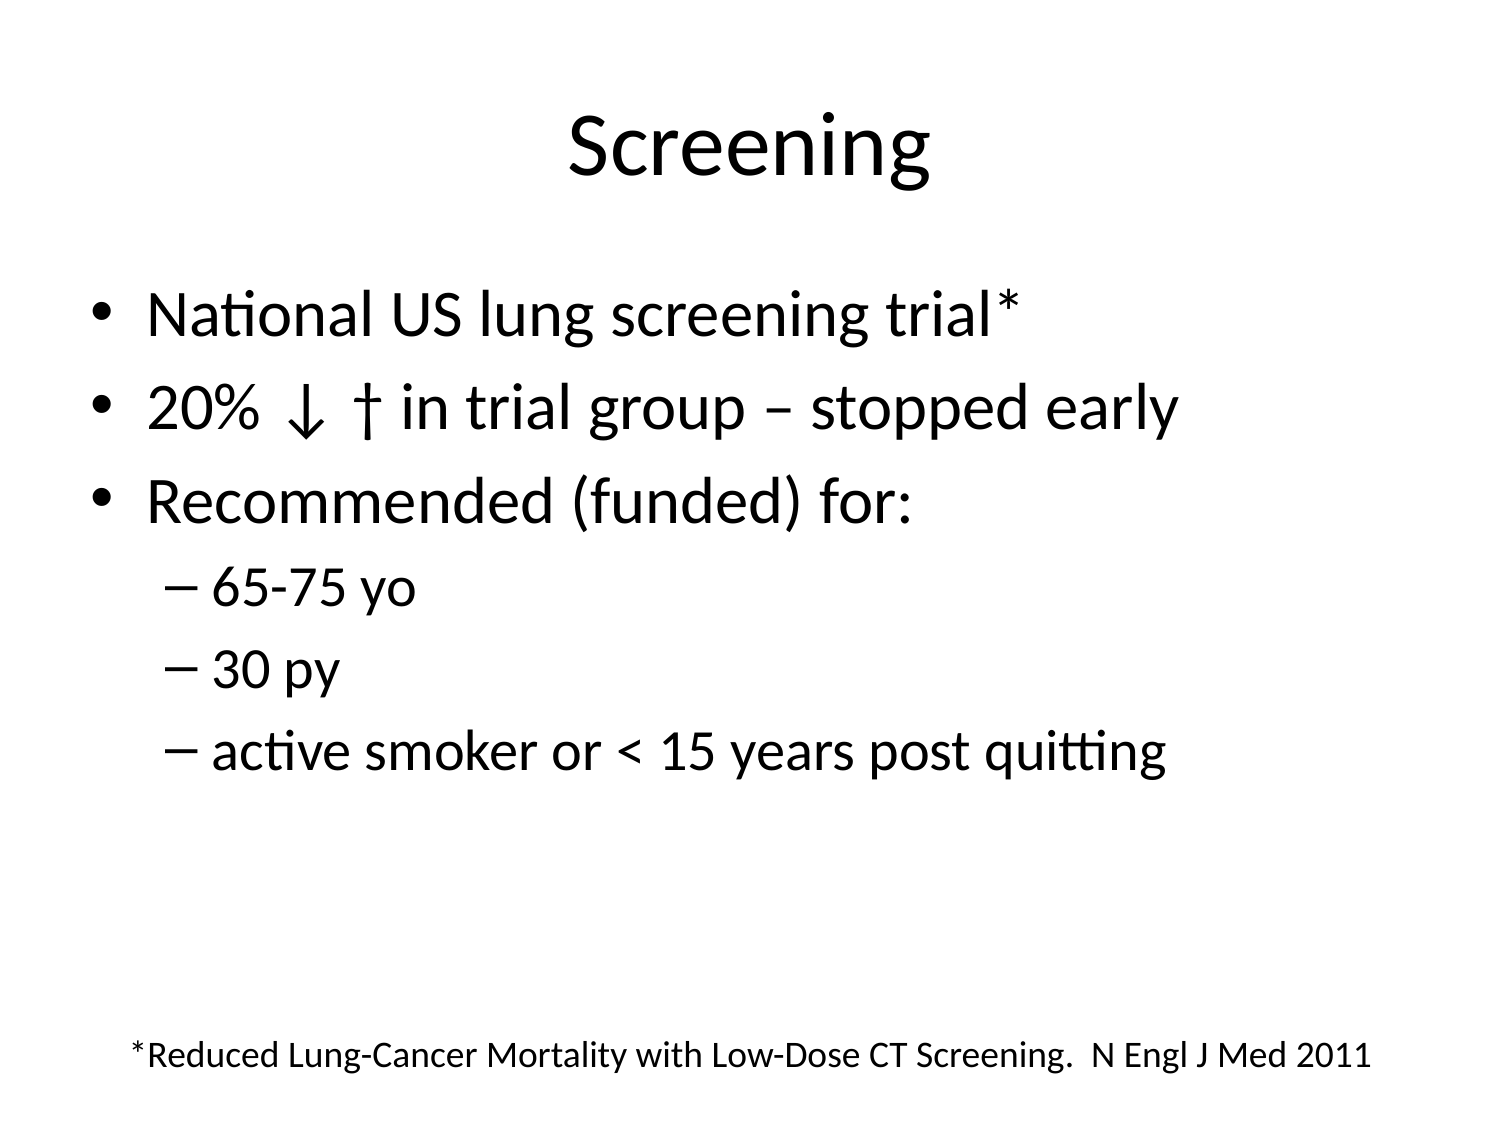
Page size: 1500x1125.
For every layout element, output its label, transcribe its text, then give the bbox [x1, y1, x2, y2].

list National US lung screening trial* 20% ↓ † in trial group – stopped early Recommended (funded) for: 65-75 yo 30 py active smoker or < 15 years post quitting [75, 262, 1425, 1005]
text_box *Reduced Lung-Cancer Mortality with Low-Dose CT Screening. N Engl J Med 2011 [29, 1023, 1388, 1083]
title Screening [75, 45, 1425, 233]
